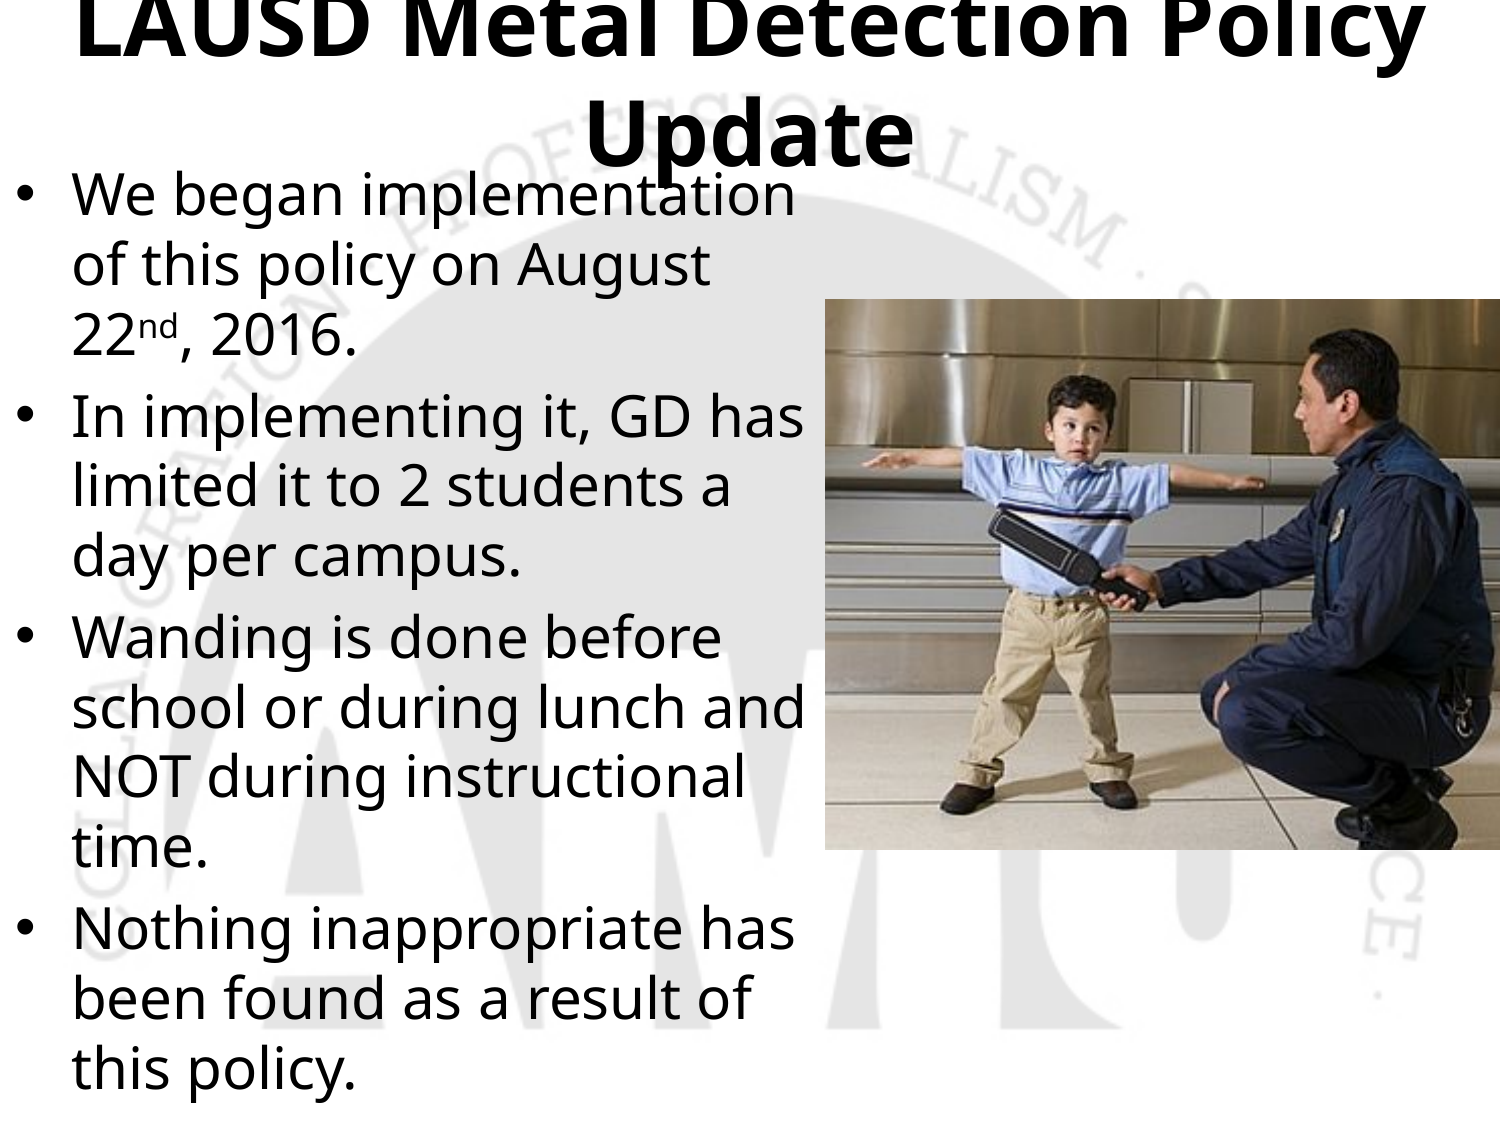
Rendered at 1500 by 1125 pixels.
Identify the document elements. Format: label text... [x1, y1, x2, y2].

list We began implementation of this policy on August 22nd, 2016. In implementing it, GD has limited it to 2 students a day per campus. Wanding is done before school or during lunch and NOT during instructional time. Nothing inappropriate has been found as a result of this policy. [0, 149, 825, 1125]
title LAUSD Metal Detection Policy Update [0, 0, 1500, 150]
picture [824, 299, 1500, 851]
